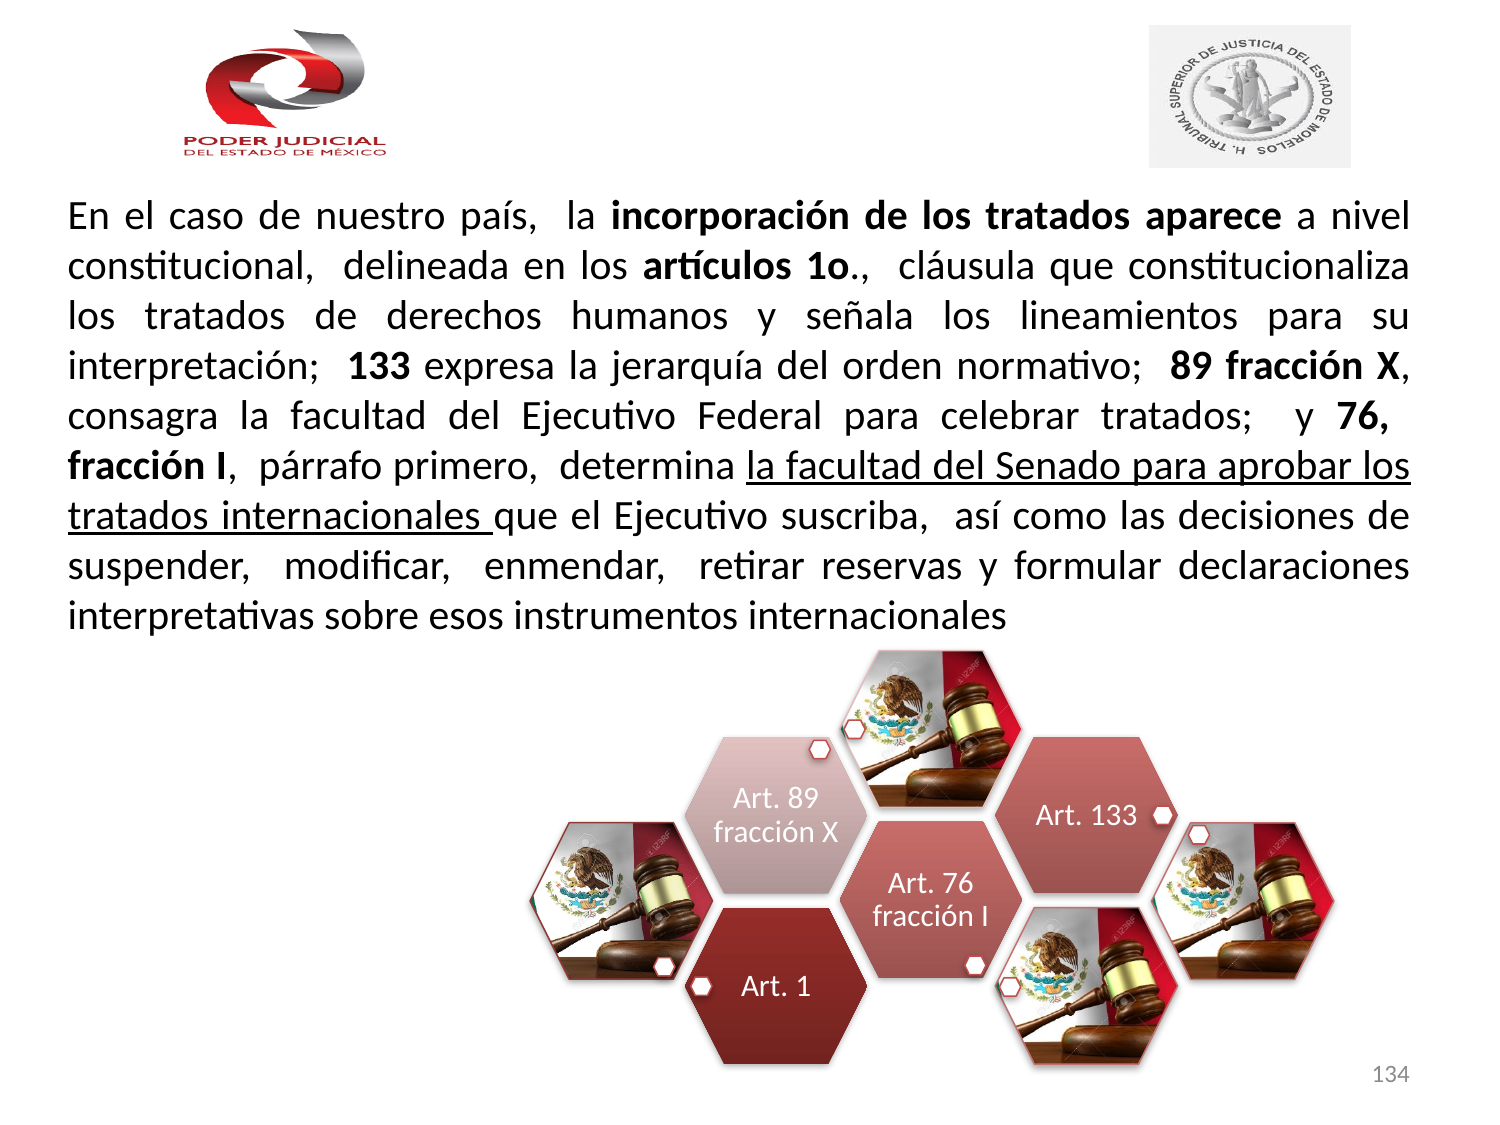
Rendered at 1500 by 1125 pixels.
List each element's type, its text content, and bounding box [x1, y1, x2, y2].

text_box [400, 650, 1464, 1065]
text_box En el caso de nuestro país, la incorporación de los tratados aparece a nivel constitucional, delineada en los artículos 1o., cláusula que constitucionaliza los tratados de derechos humanos y señala los lineamientos para su interpretación; 133 expresa la jerarquía del orden normativo; 89 fracción X, consagra la facultad del Ejecutivo Federal para celebrar tratados; y 76, fracción I, párrafo primero, determina la facultad del Senado para aprobar los tratados internacionales que el Ejecutivo suscriba, así como las decisiones de suspender, modificar, enmendar, retirar reservas y formular declaraciones interpretativas sobre esos instrumentos internacionales [53, 180, 1426, 645]
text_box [136, 25, 1351, 173]
slide_number 134 [1074, 1073, 1425, 1103]
